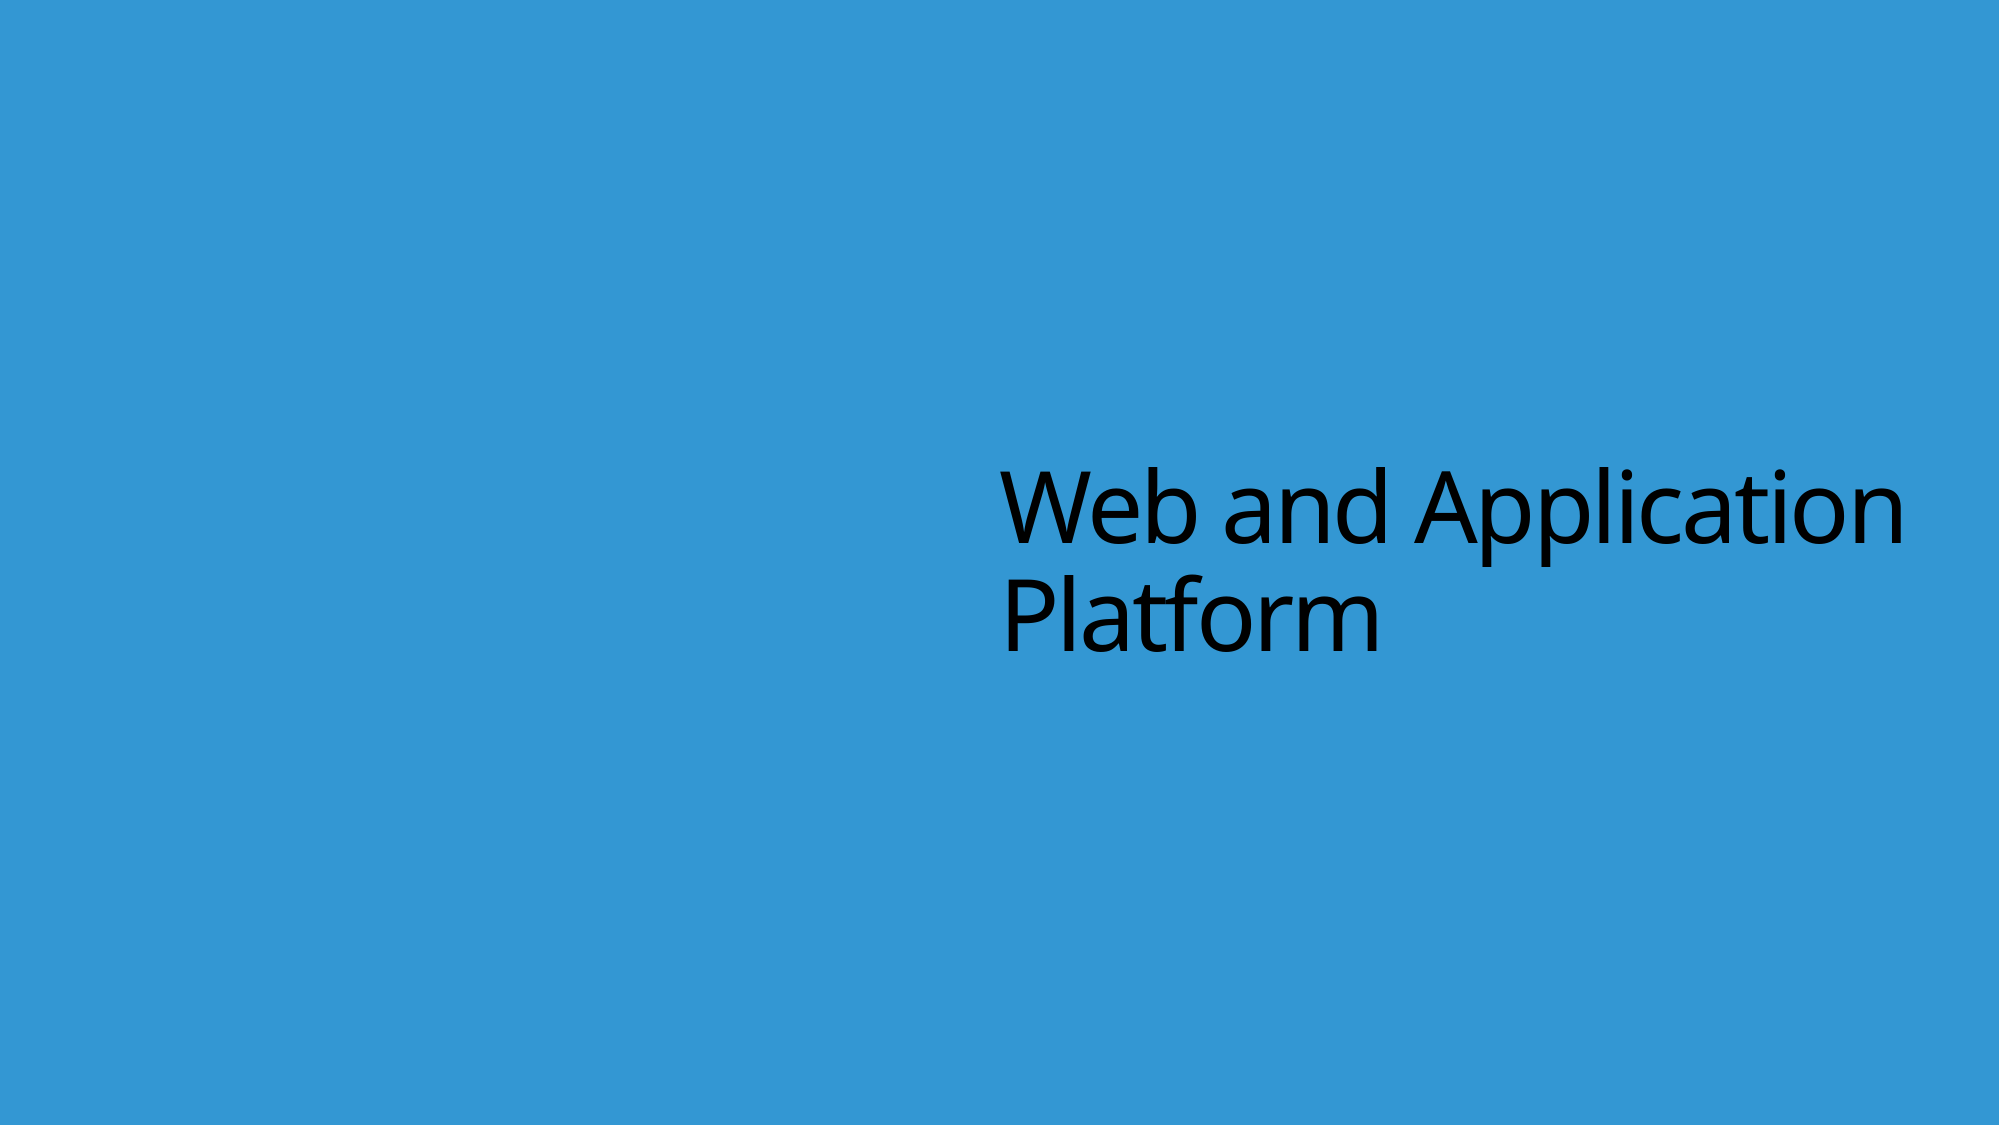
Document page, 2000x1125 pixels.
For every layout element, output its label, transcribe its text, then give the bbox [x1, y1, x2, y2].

title Web and Application Platform [999, 346, 1915, 674]
